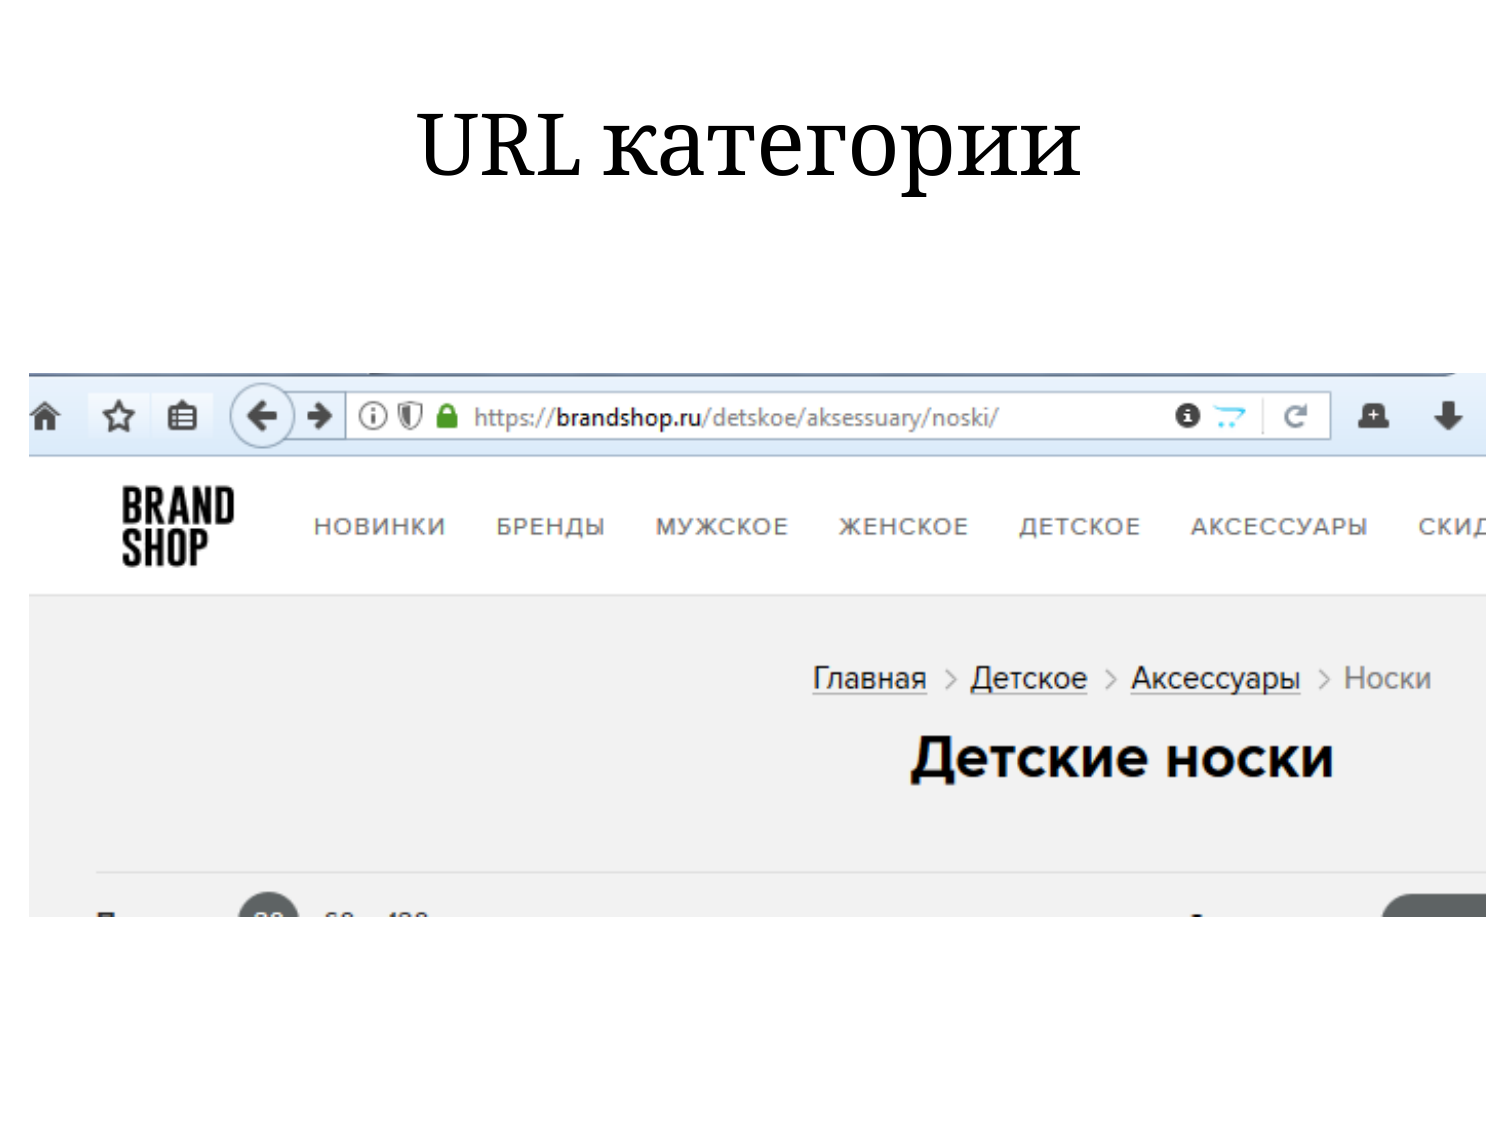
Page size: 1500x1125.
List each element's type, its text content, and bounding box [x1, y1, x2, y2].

title URL категории [75, 45, 1425, 233]
picture [29, 373, 1486, 918]
